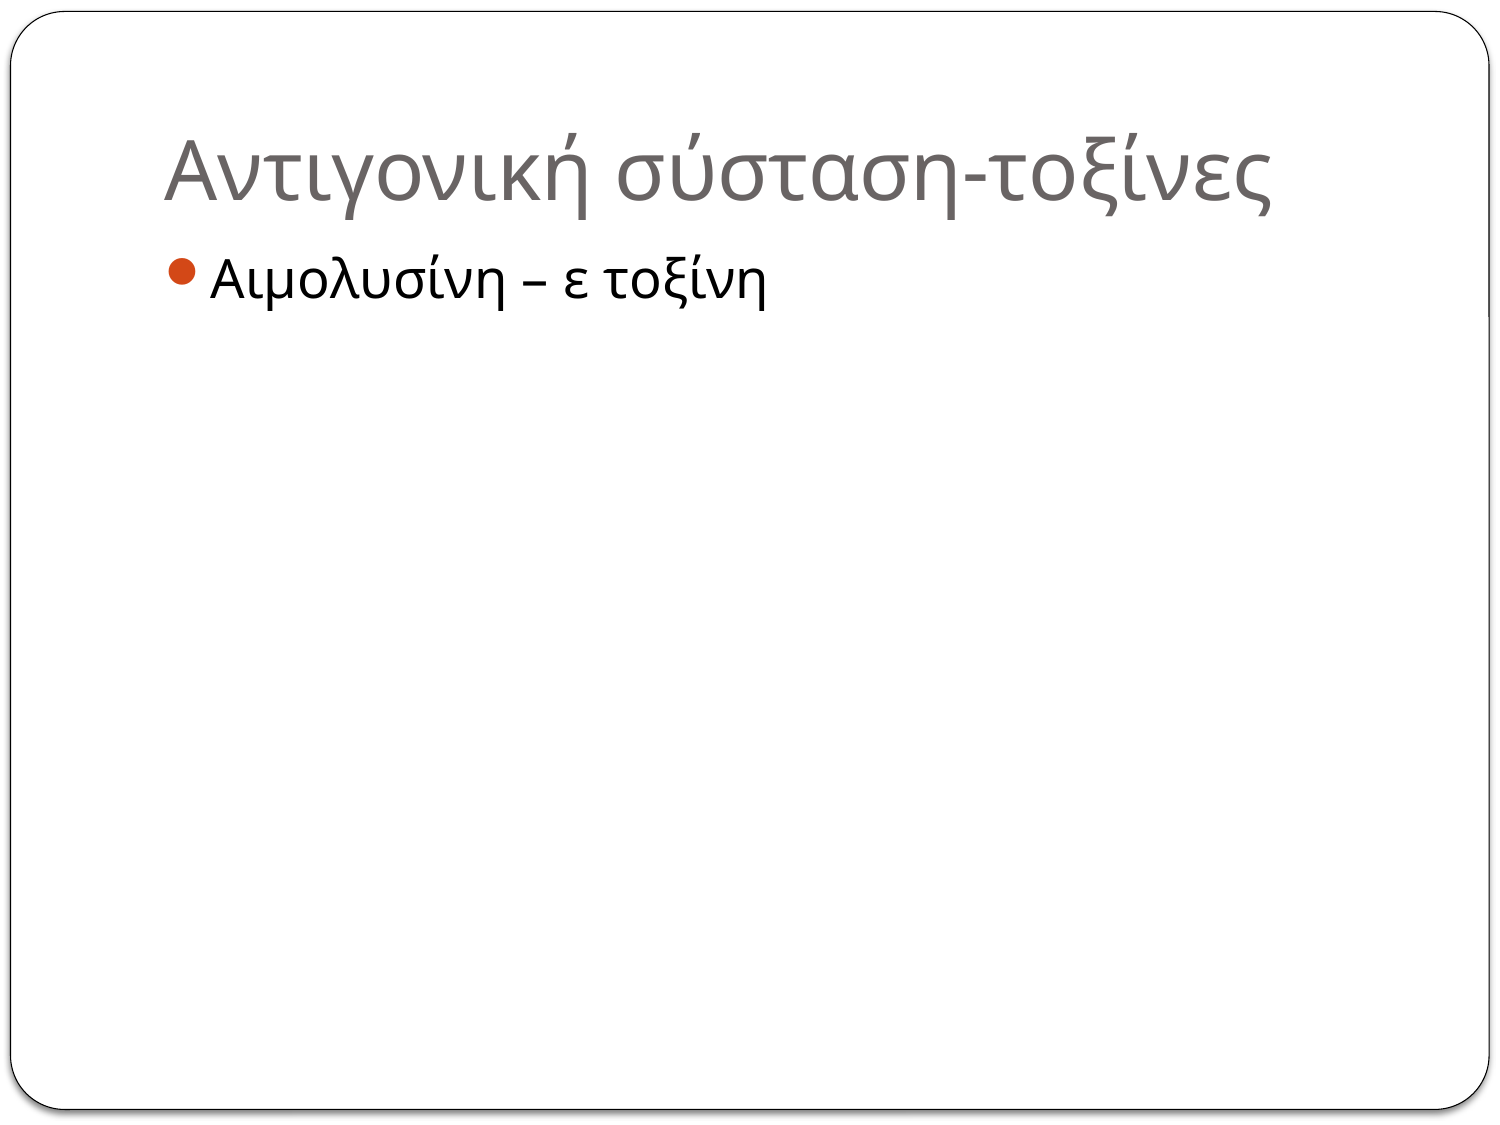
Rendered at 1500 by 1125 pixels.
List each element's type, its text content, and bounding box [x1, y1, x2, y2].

title Αντιγονική σύσταση-τοξίνες [150, 45, 1425, 233]
list Αιμολυσίνη – ε τοξίνη [150, 237, 1425, 988]
